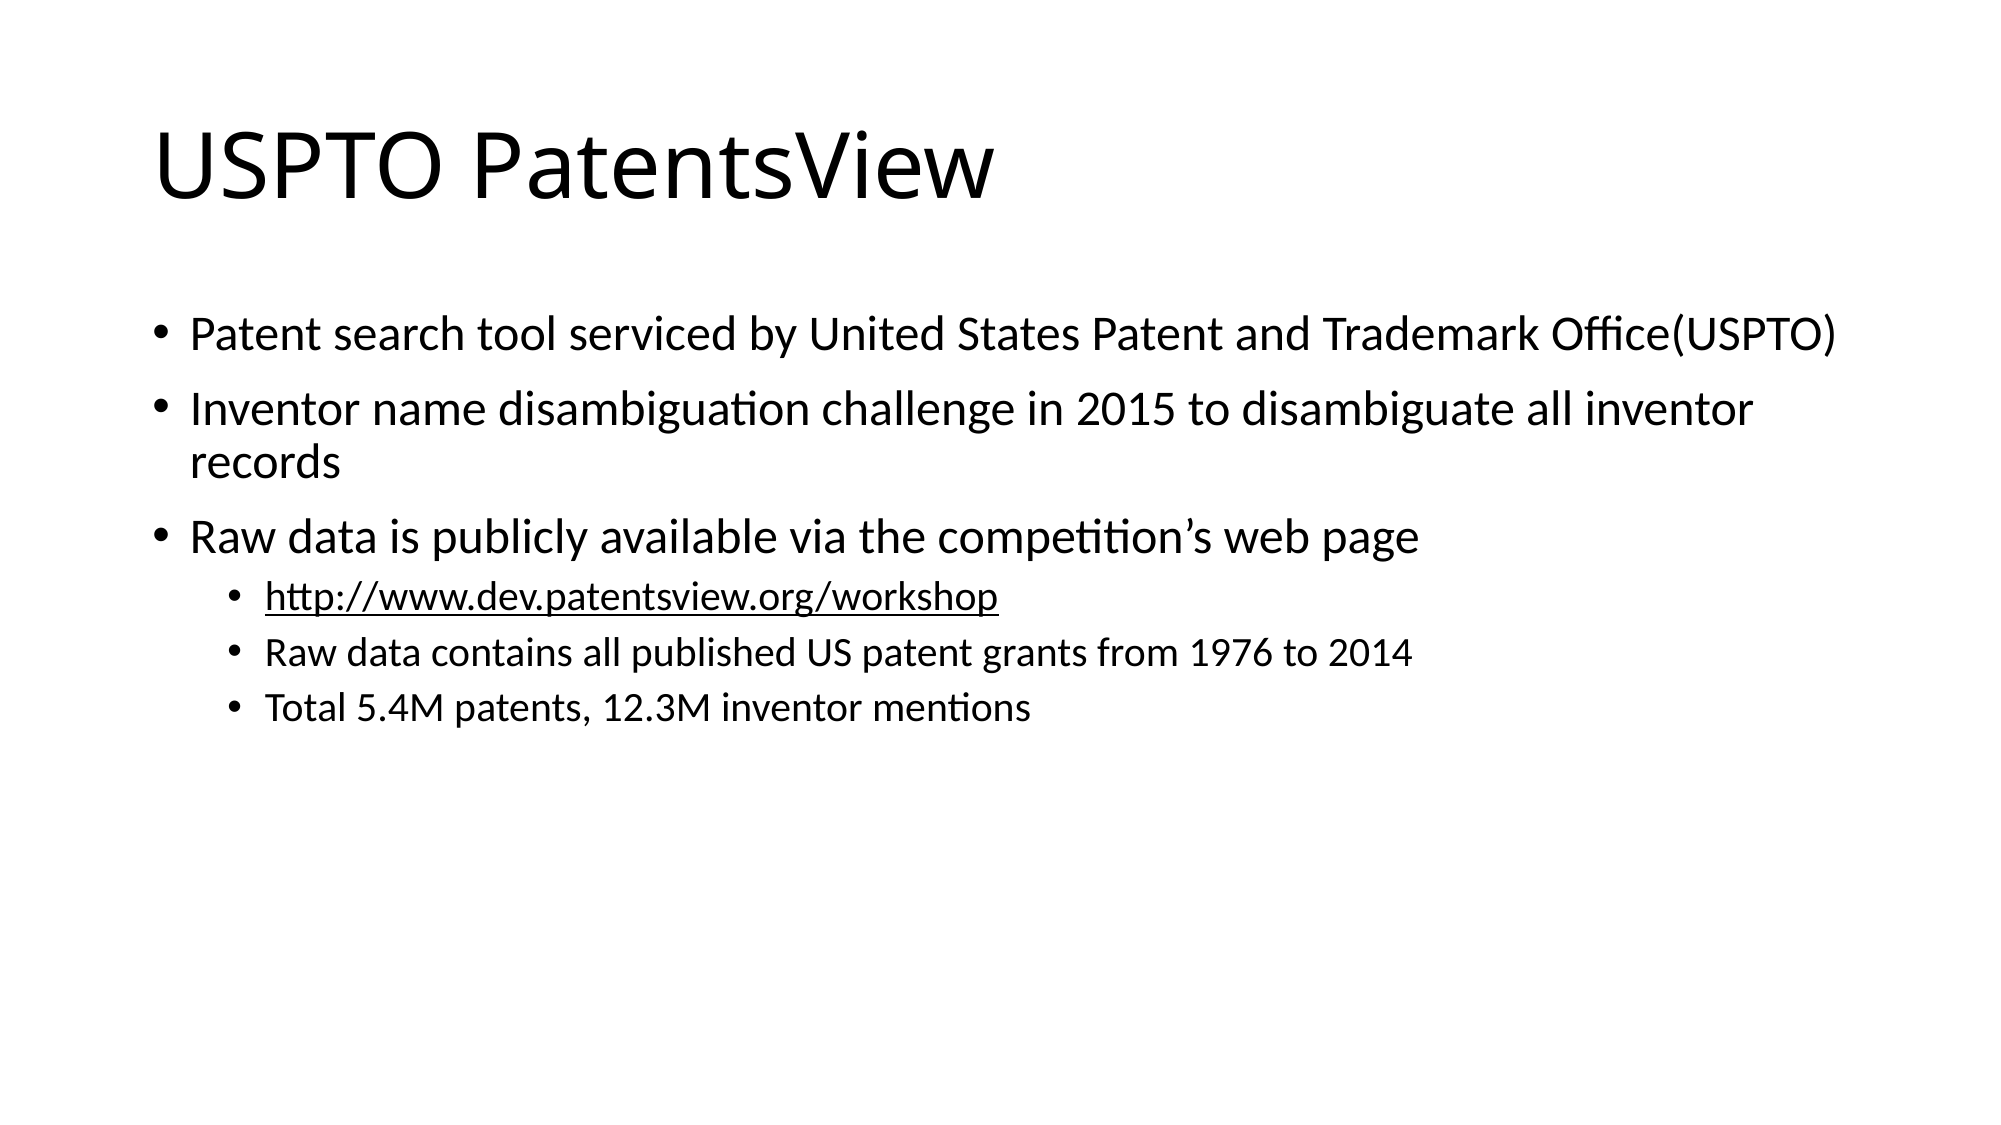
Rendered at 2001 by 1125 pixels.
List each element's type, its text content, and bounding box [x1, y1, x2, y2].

list Patent search tool serviced by United States Patent and Trademark Office(USPTO) Inventor name disambiguation challenge in 2015 to disambiguate all inventor records Raw data is publicly available via the competition’s web page http://www.dev.patentsview.org/workshop Raw data contains all published US patent grants from 1976 to 2014 Total 5.4M patents, 12.3M inventor mentions [137, 299, 1863, 1014]
title USPTO PatentsView [137, 59, 1863, 278]
